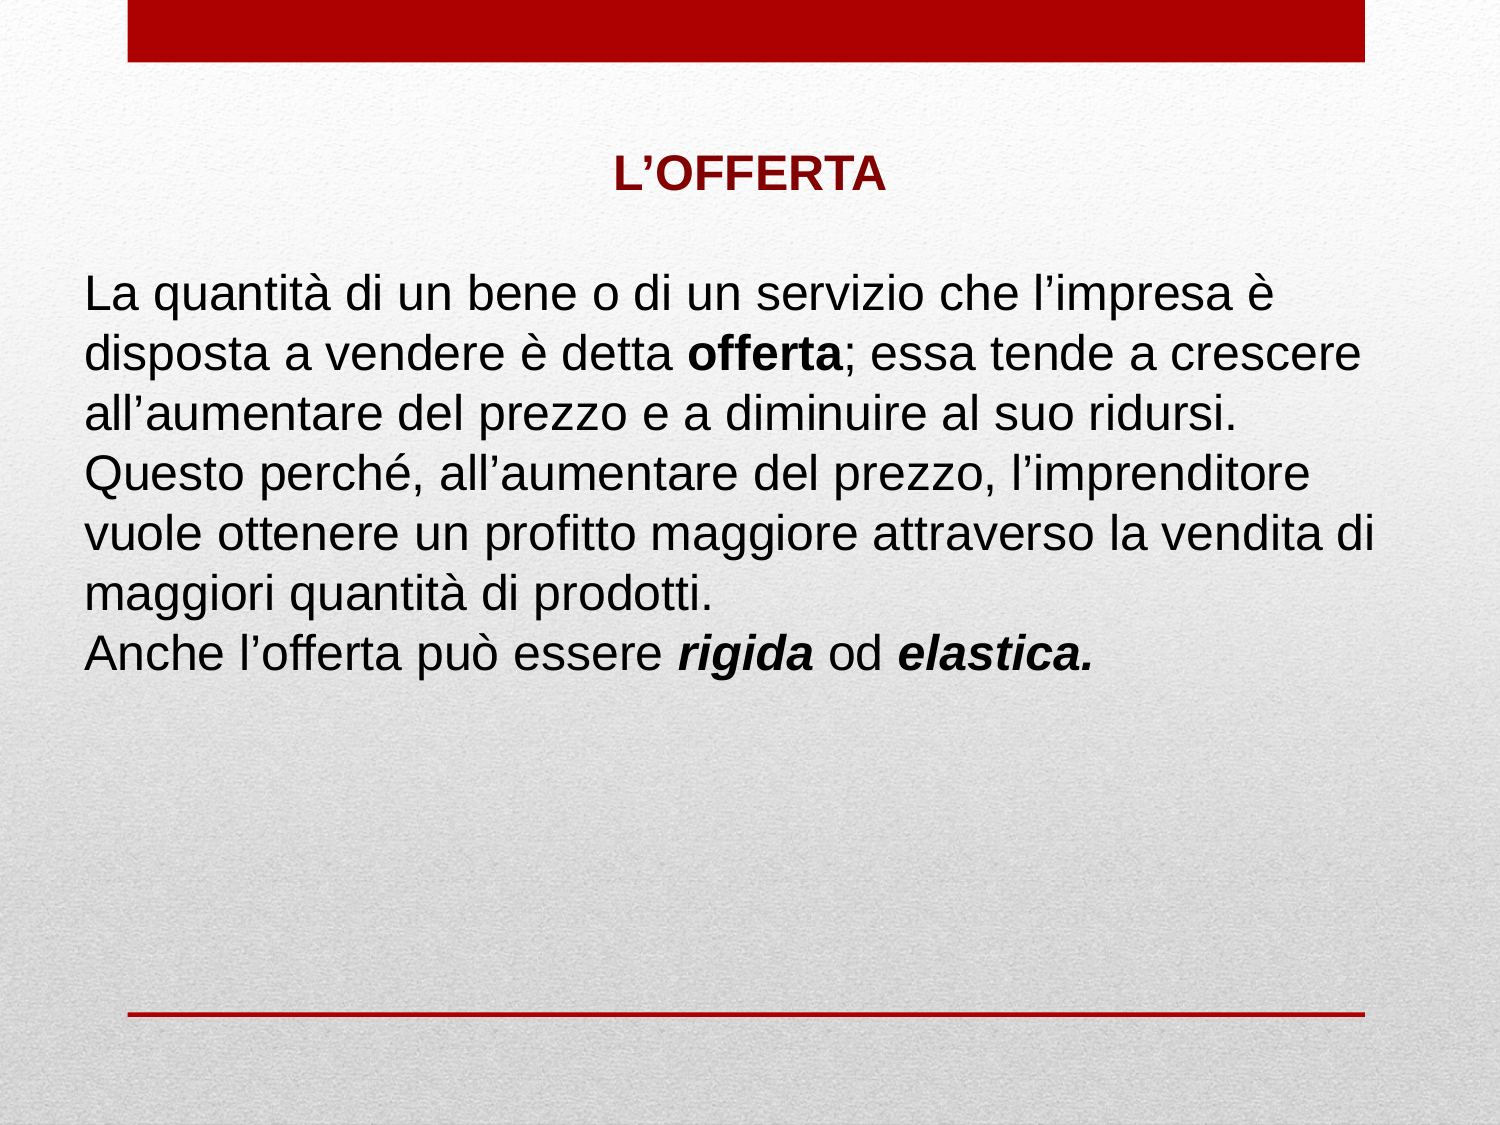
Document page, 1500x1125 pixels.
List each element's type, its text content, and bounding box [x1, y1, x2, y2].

text_box L’OFFERTA La quantità di un bene o di un servizio che l’impresa è disposta a vendere è detta offerta; essa tende a crescere all’aumentare del prezzo e a diminuire al suo ridursi. Questo perché, all’aumentare del prezzo, l’imprenditore vuole ottenere un profitto maggiore attraverso la vendita di maggiori quantità di prodotti. Anche l’offerta può essere rigida od elastica. [69, 133, 1432, 689]
